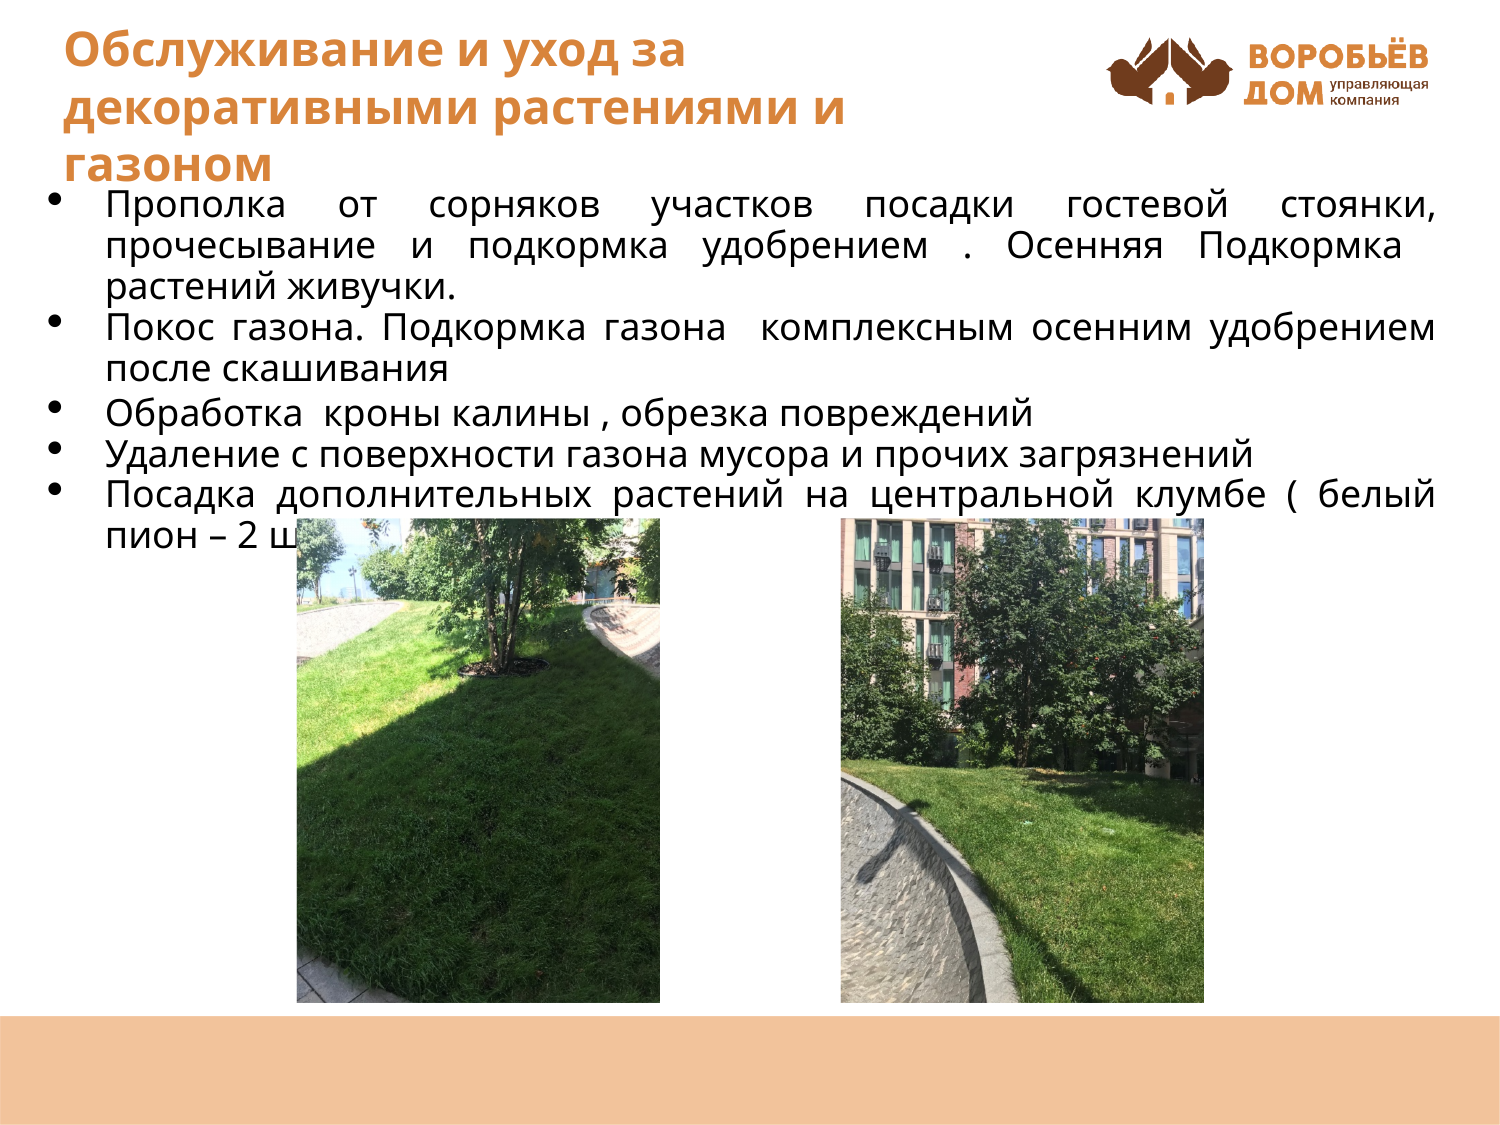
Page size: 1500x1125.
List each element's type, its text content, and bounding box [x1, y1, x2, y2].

text_box Обслуживание и уход за декоративными растениями и газоном [48, 56, 1083, 154]
picture [0, 1016, 1500, 1125]
picture [779, 519, 1264, 1002]
picture [236, 519, 721, 1002]
picture [1105, 37, 1428, 106]
text_box Прополка от сорняков участков посадки гостевой стоянки, прочесывание и подкормка удобрением . Осенняя Подкормка растений живучки. Покос газона. Подкормка газона комплексным осенним удобрением после скашивания Обработка кроны калины , обрезка повреждений Удаление с поверхности газона мусора и прочих загрязнений Посадка дополнительных растений на центральной клумбе ( белый пион – 2 шт. ) полив из лейки [33, 177, 1453, 565]
